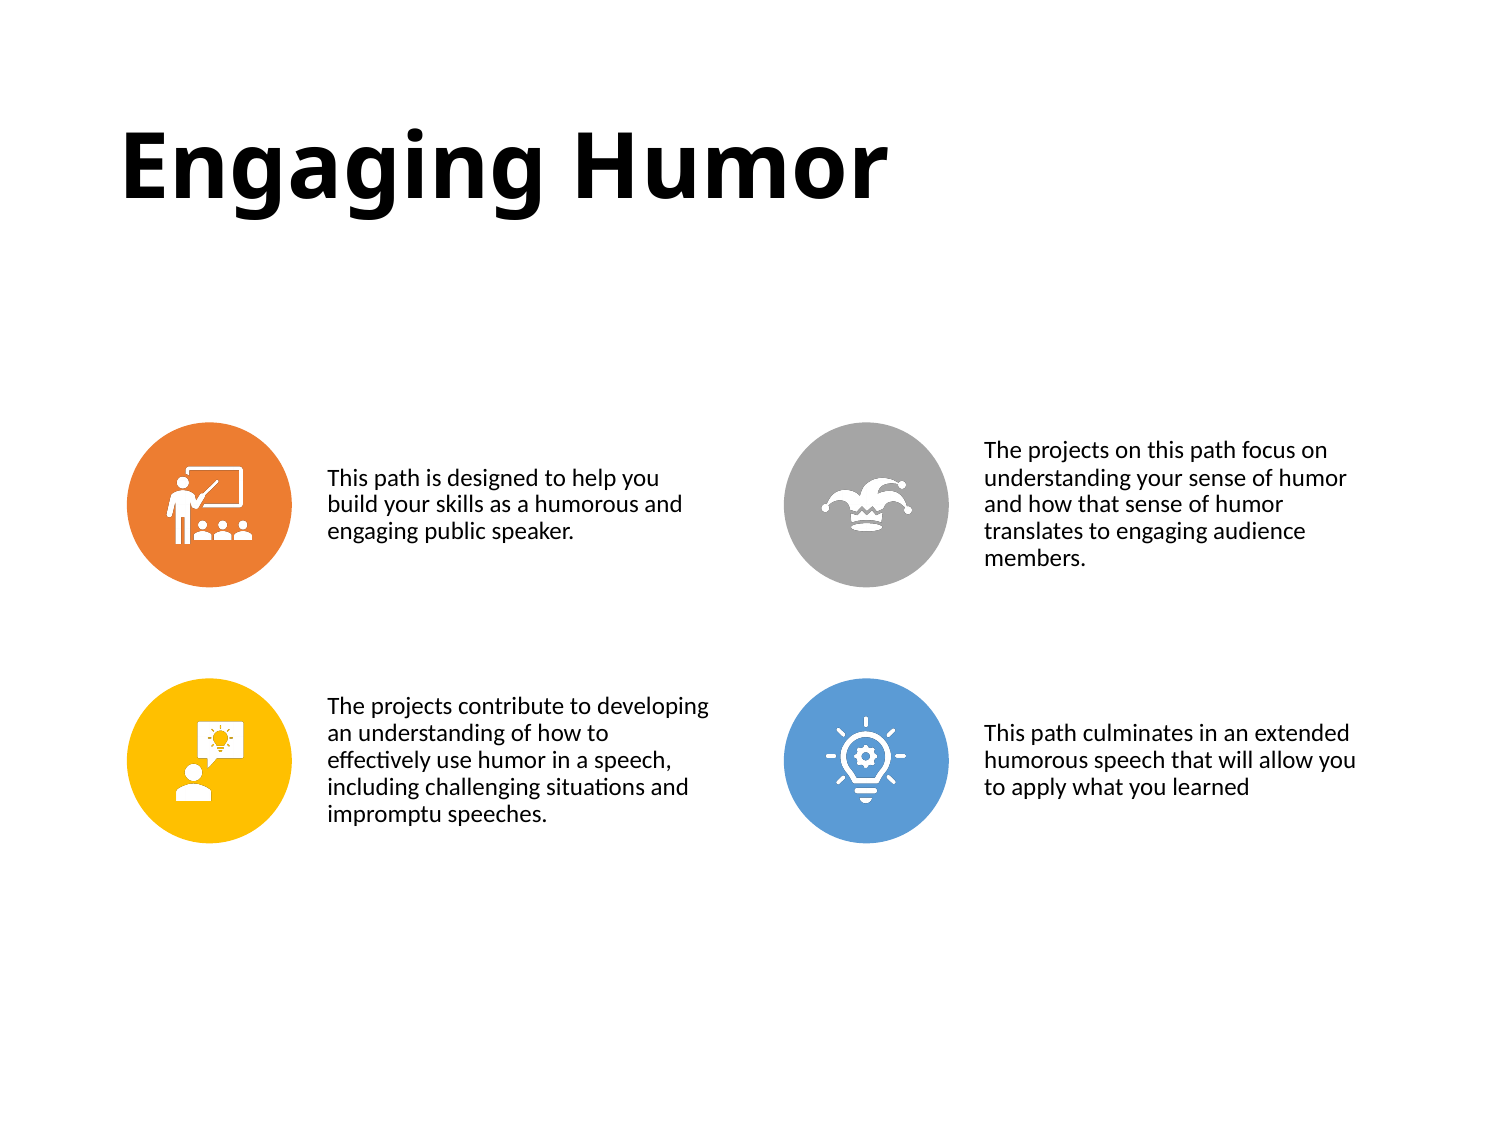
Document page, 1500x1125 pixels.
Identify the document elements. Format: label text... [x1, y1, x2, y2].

title Engaging Humor [103, 59, 1397, 278]
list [103, 365, 1397, 901]
